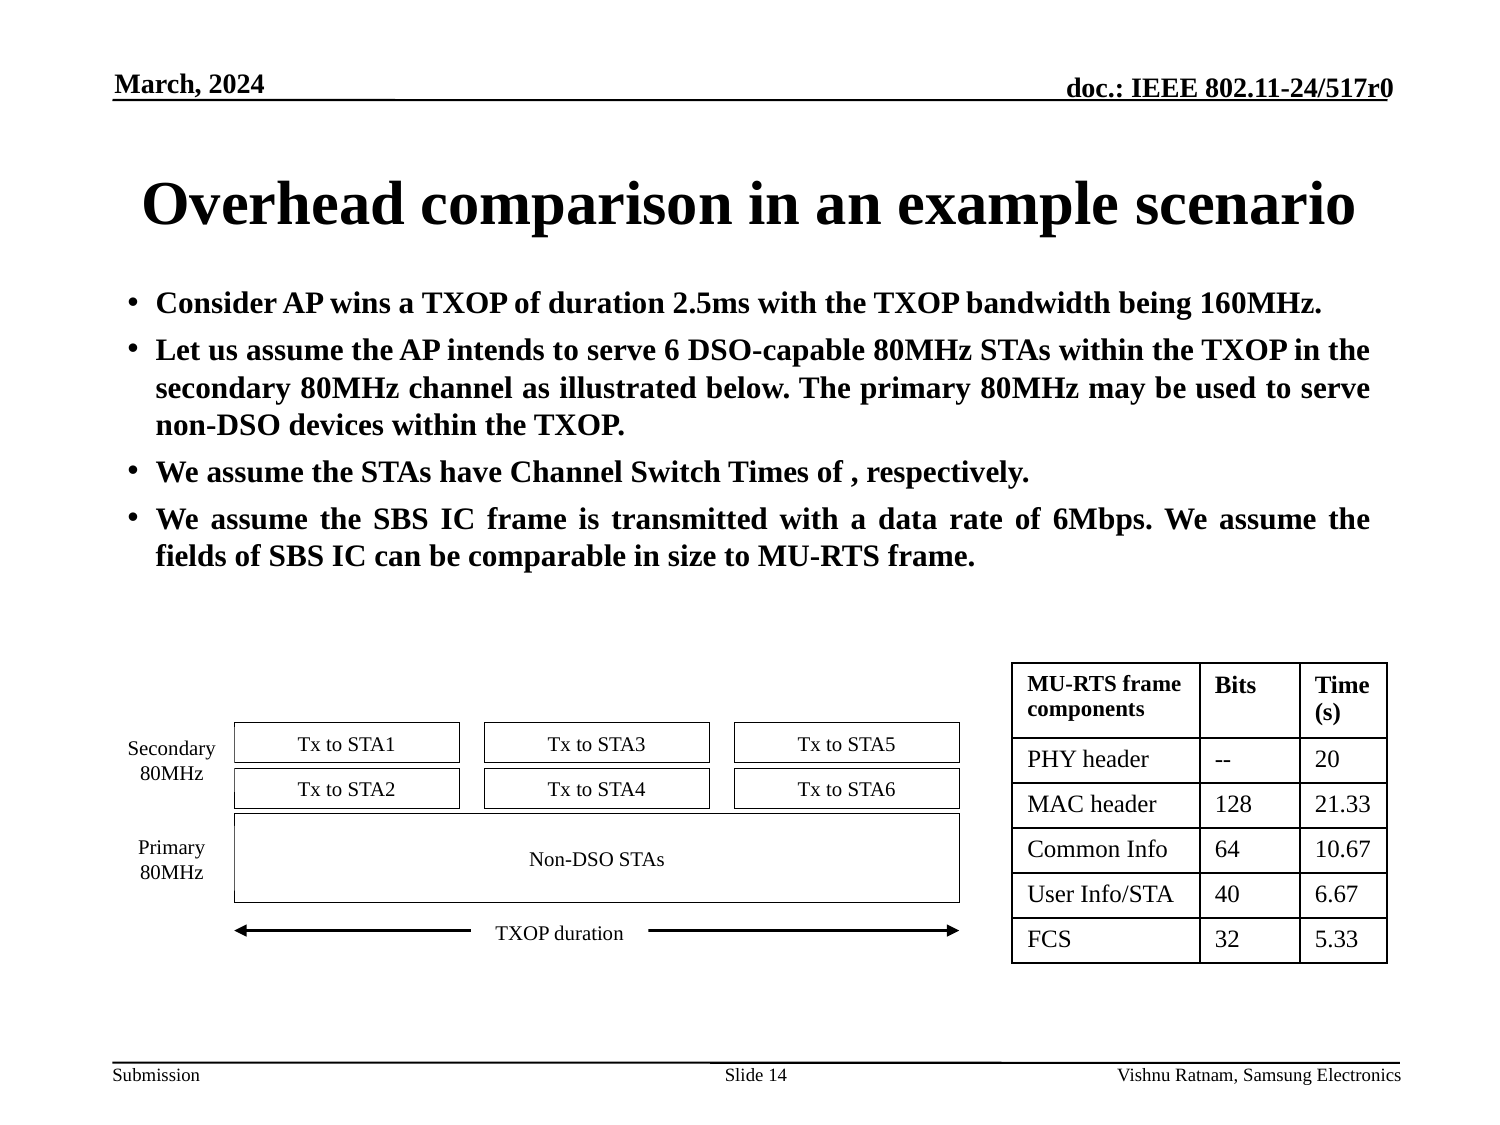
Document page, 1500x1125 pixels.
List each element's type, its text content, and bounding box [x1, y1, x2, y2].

title Overhead comparison in an example scenario [112, 112, 1388, 288]
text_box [109, 722, 960, 953]
slide_number Slide 14 [712, 1061, 800, 1123]
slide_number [114, 54, 423, 100]
footer Vishnu Ratnam, Samsung Electronics [878, 1061, 1402, 1093]
